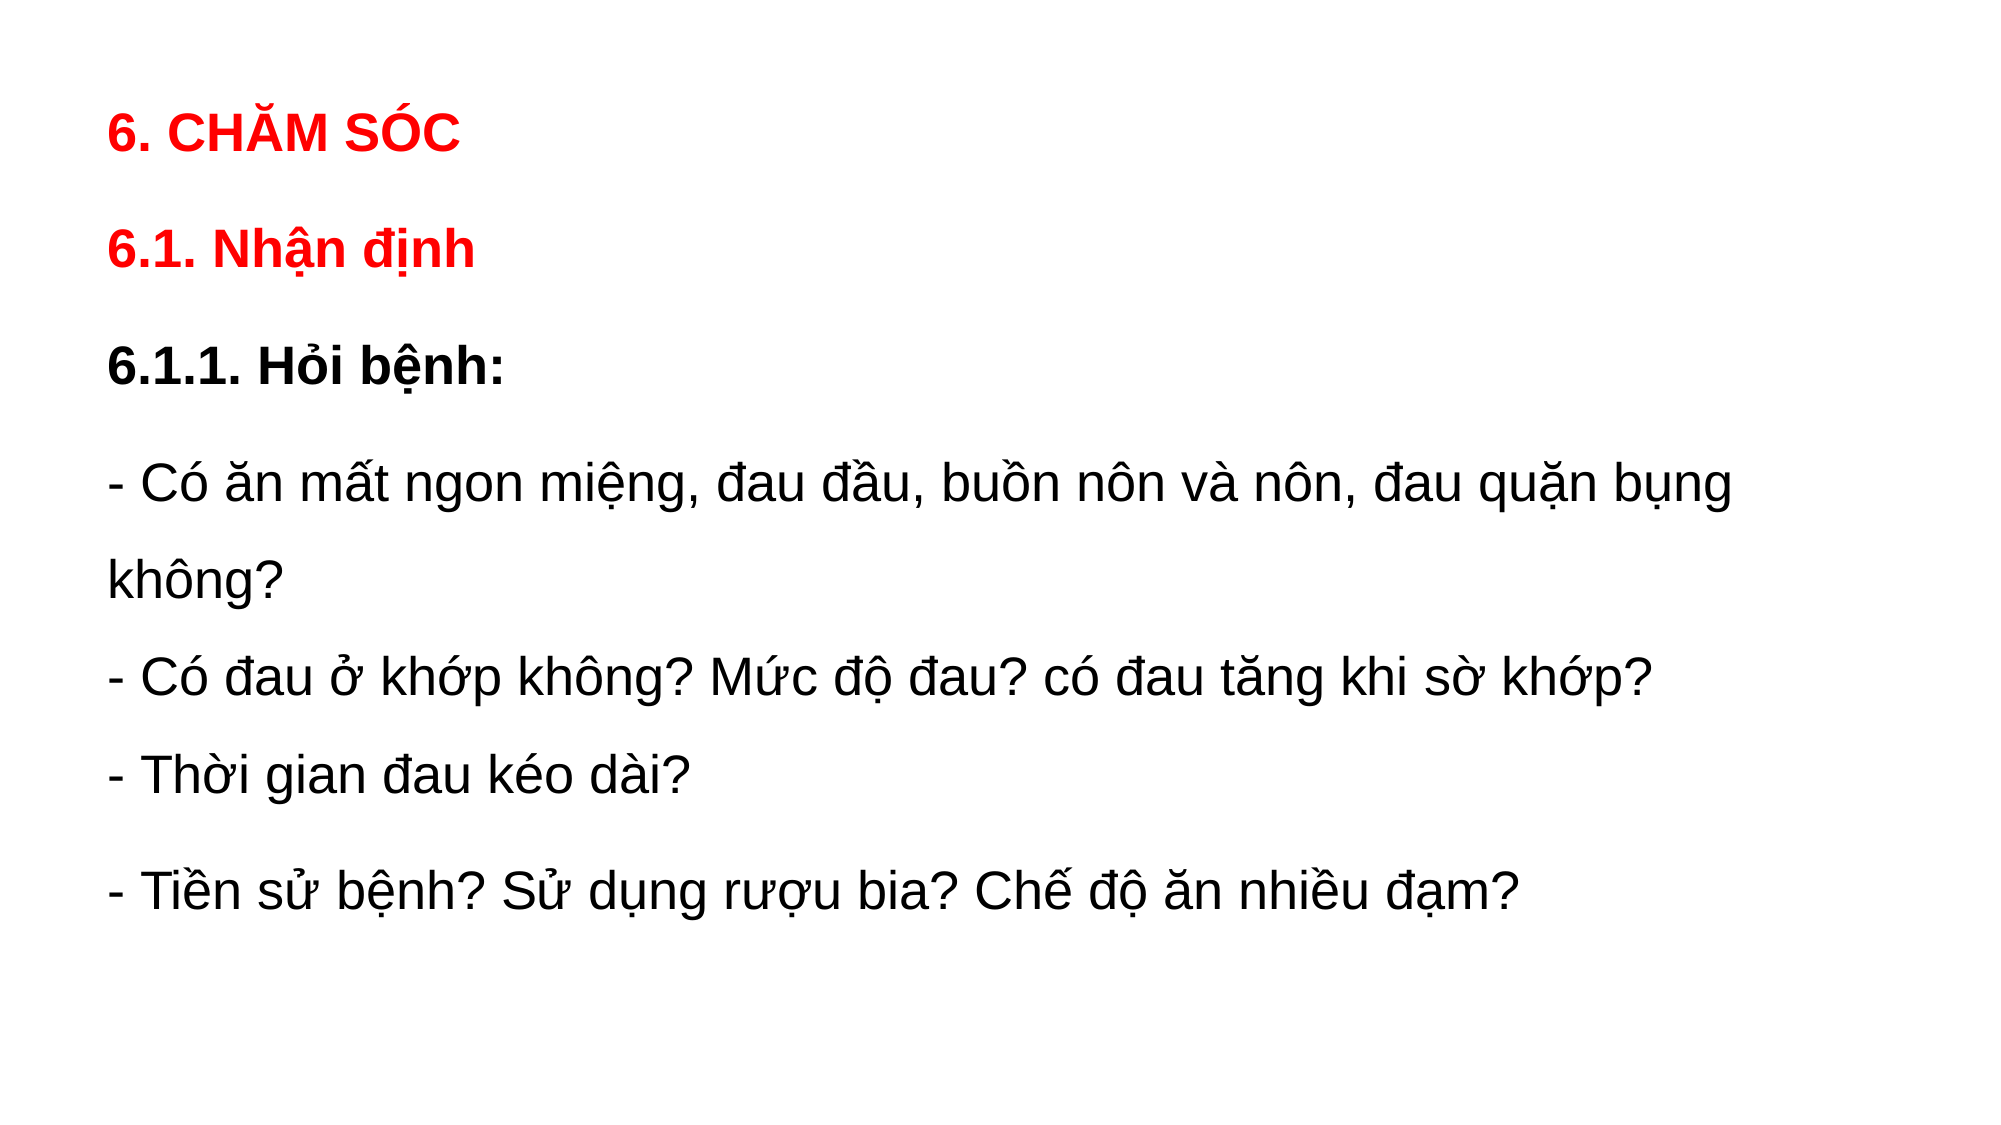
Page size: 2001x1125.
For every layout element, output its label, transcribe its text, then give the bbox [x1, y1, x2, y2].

list 6. CHĂM SÓC 6.1. Nhận định 6.1.1. Hỏi bệnh: - Có ăn mất ngon miệng, đau đầu, buồn nôn và nôn, đau quặn bụng không? - Có đau ở khớp không? Mức độ đau? có đau tăng khi sờ khớp? - Thời gian đau kéo dài? - Tiền sử bệnh? Sử dụng rượu bia? Chế độ ăn nhiều đạm? [92, 57, 1931, 1033]
